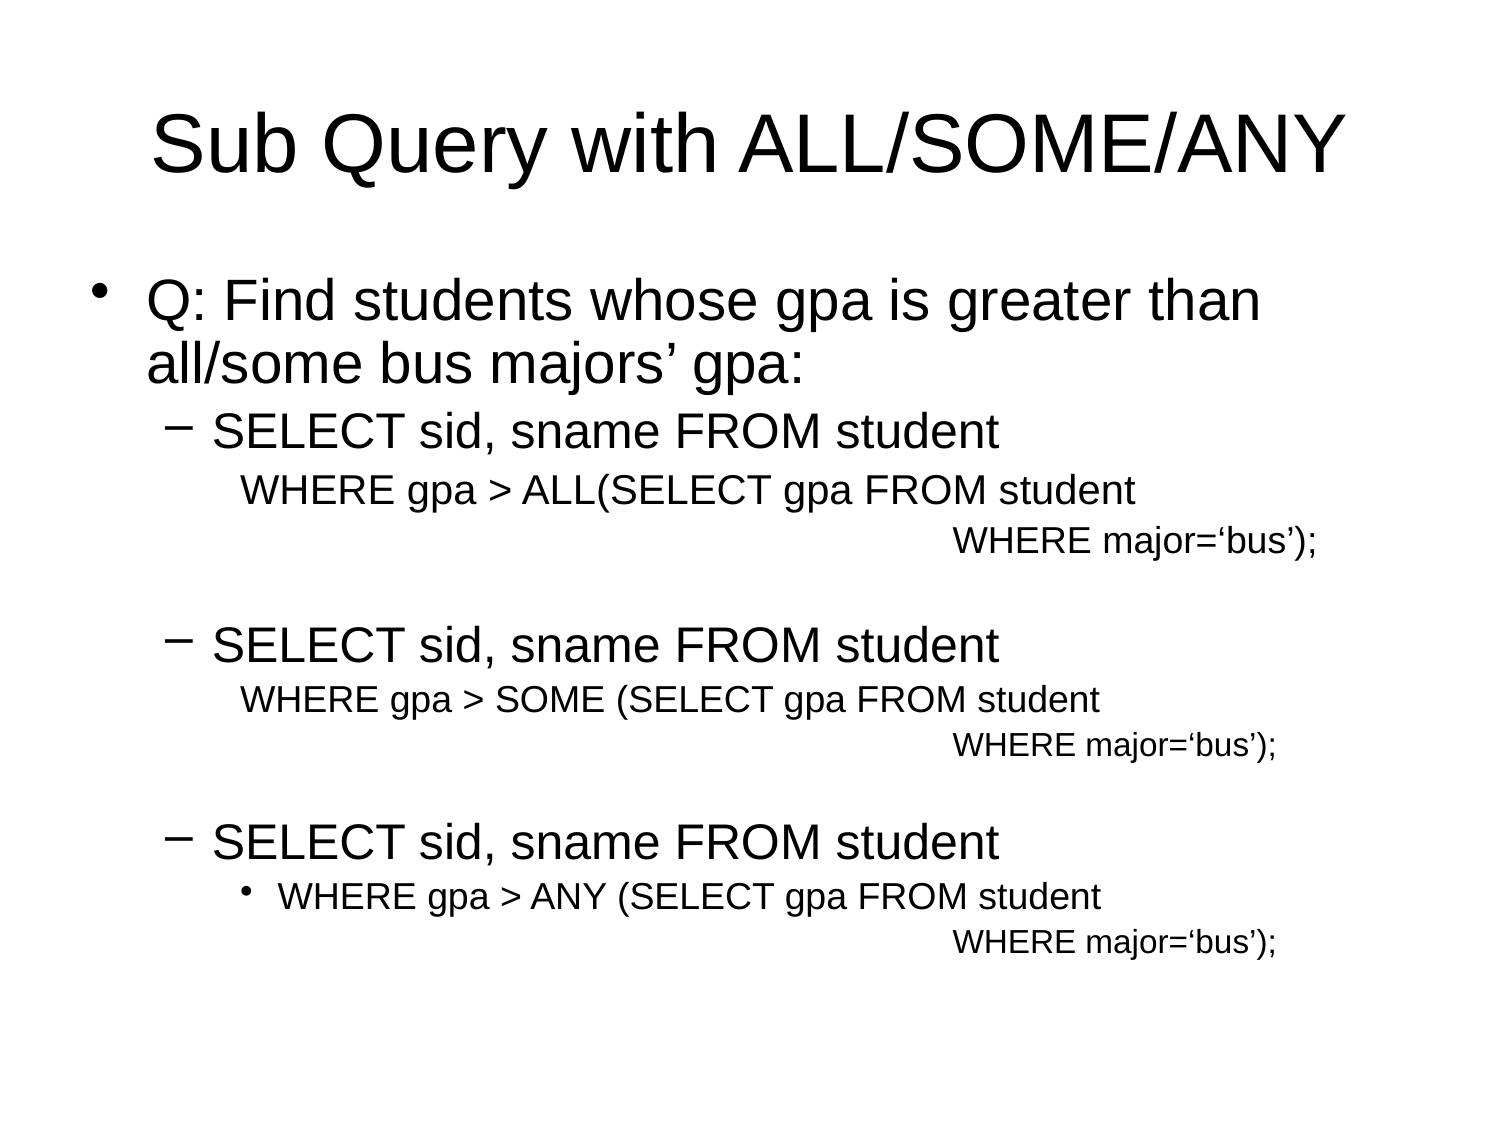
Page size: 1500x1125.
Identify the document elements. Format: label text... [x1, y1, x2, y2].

list Q: Find students whose gpa is greater than all/some bus majors’ gpa: SELECT sid, sname FROM student WHERE gpa > ALL(SELECT gpa FROM student WHERE major=‘bus’); SELECT sid, sname FROM student WHERE gpa > SOME (SELECT gpa FROM student WHERE major=‘bus’); SELECT sid, sname FROM student WHERE gpa > ANY (SELECT gpa FROM student WHERE major=‘bus’); [75, 262, 1425, 1005]
title Sub Query with ALL/SOME/ANY [75, 45, 1425, 233]
